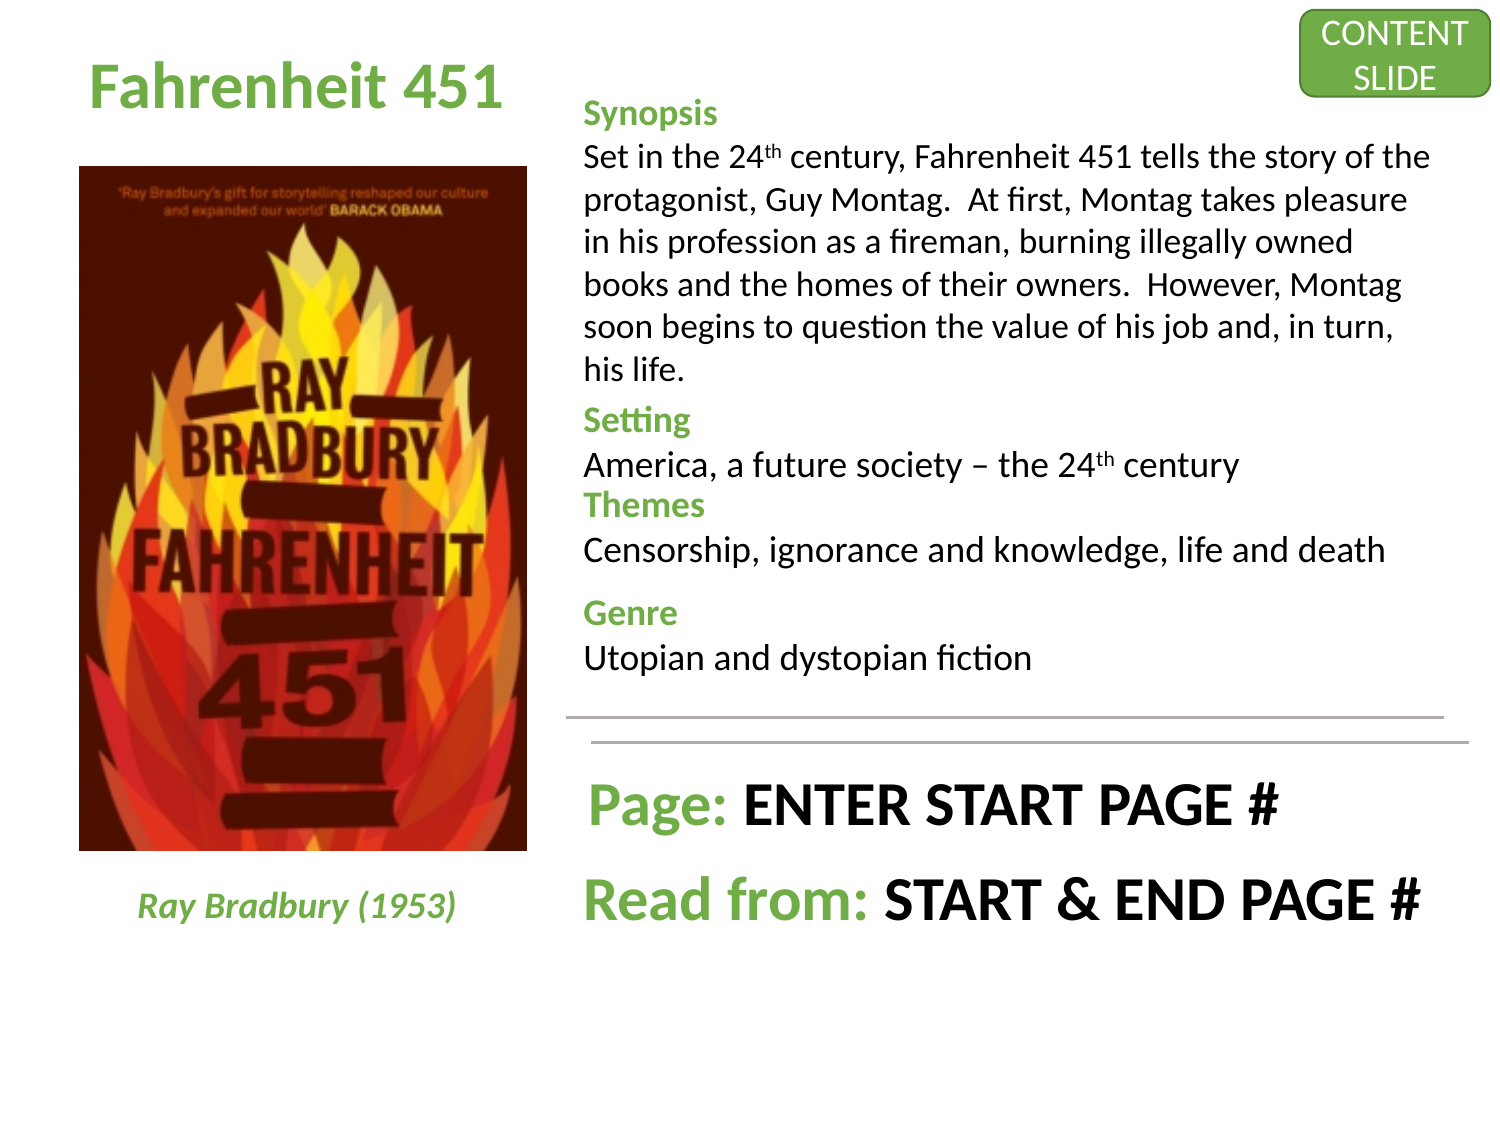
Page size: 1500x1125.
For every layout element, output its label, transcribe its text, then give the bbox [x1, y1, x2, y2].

text_box Ray Bradbury (1953) [79, 873, 515, 933]
picture [79, 166, 527, 851]
text_box Themes Censorship, ignorance and knowledge, life and death [568, 472, 1492, 578]
text_box Genre Utopian and dystopian fiction [568, 581, 1492, 686]
text_box Synopsis Set in the 24th century, Fahrenheit 451 tells the story of the protagonist, Guy Montag. At first, Montag takes pleasure in his profession as a fireman, burning illegally owned books and the homes of their owners. However, Montag soon begins to question the value of his job and, in turn, his life. [568, 80, 1448, 396]
text_box Page: ENTER START PAGE # [573, 755, 1296, 846]
text_box Setting America, a future society – the 24th century [568, 342, 1442, 472]
text_box Read from: START & END PAGE # [568, 850, 1438, 941]
text_box Fahrenheit 451 [42, 43, 552, 131]
